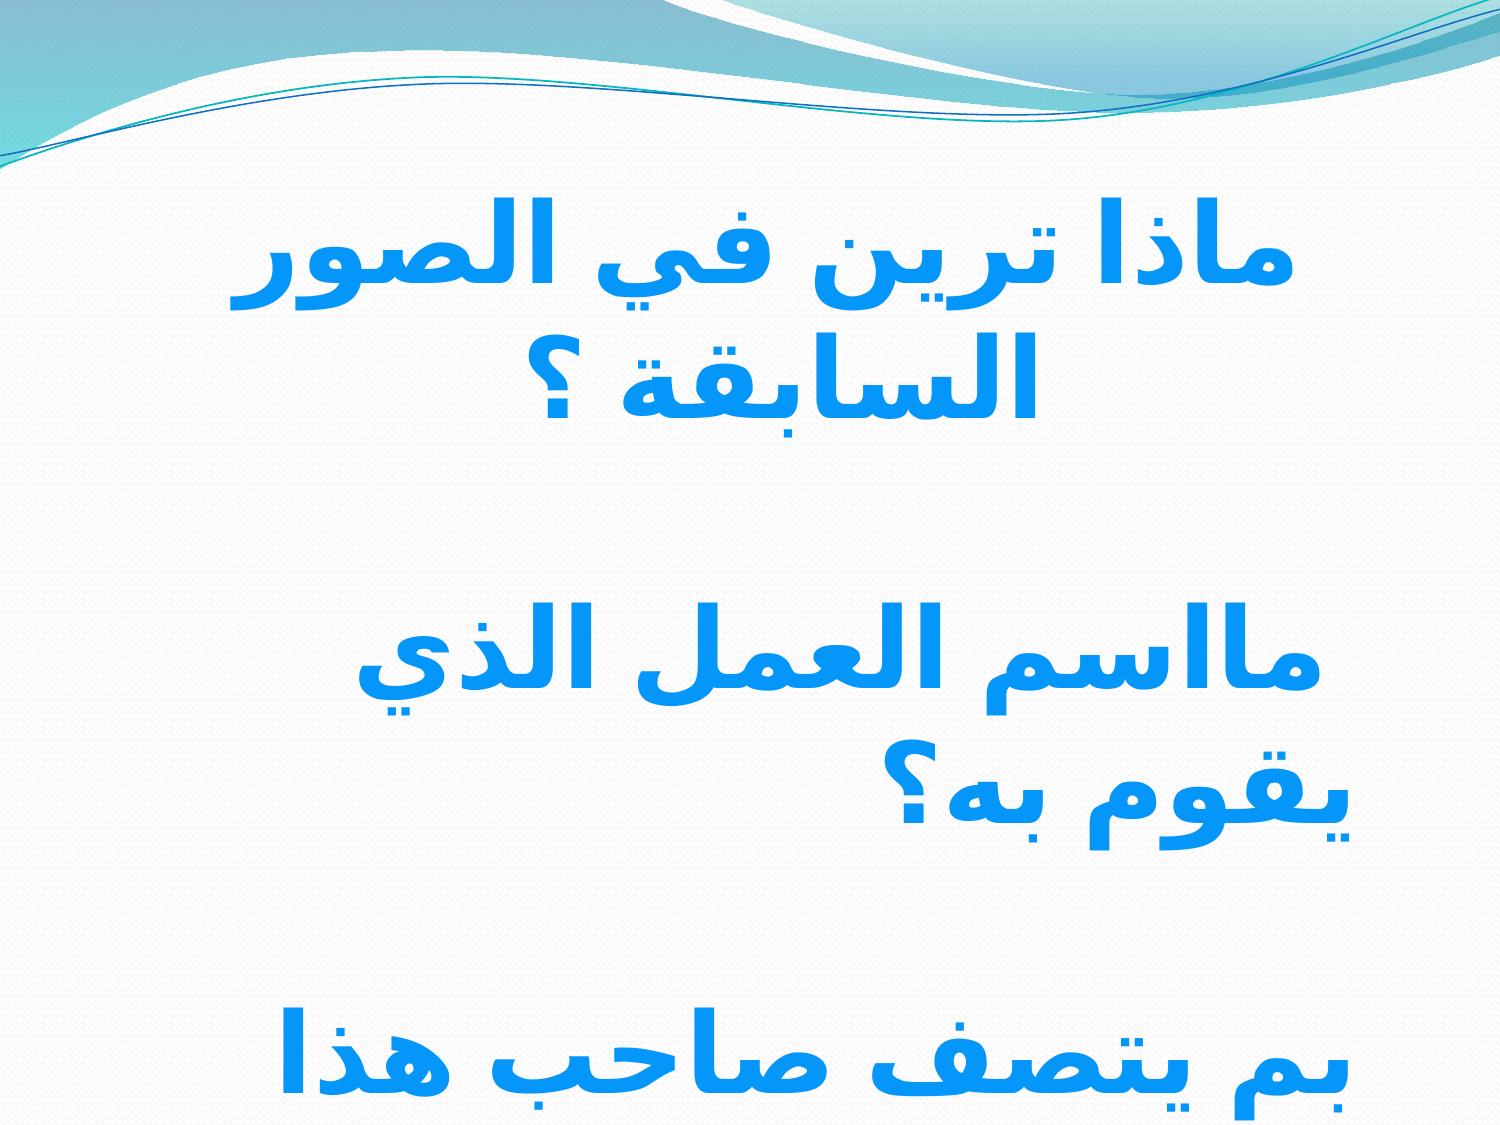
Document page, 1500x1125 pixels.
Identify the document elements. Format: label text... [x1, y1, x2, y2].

text_box ماذا ترين في الصور السابقة ؟ مااسم العمل الذي يقوم به؟ بم يتصف صاحب هذا العمل ؟ [164, 163, 1374, 1125]
